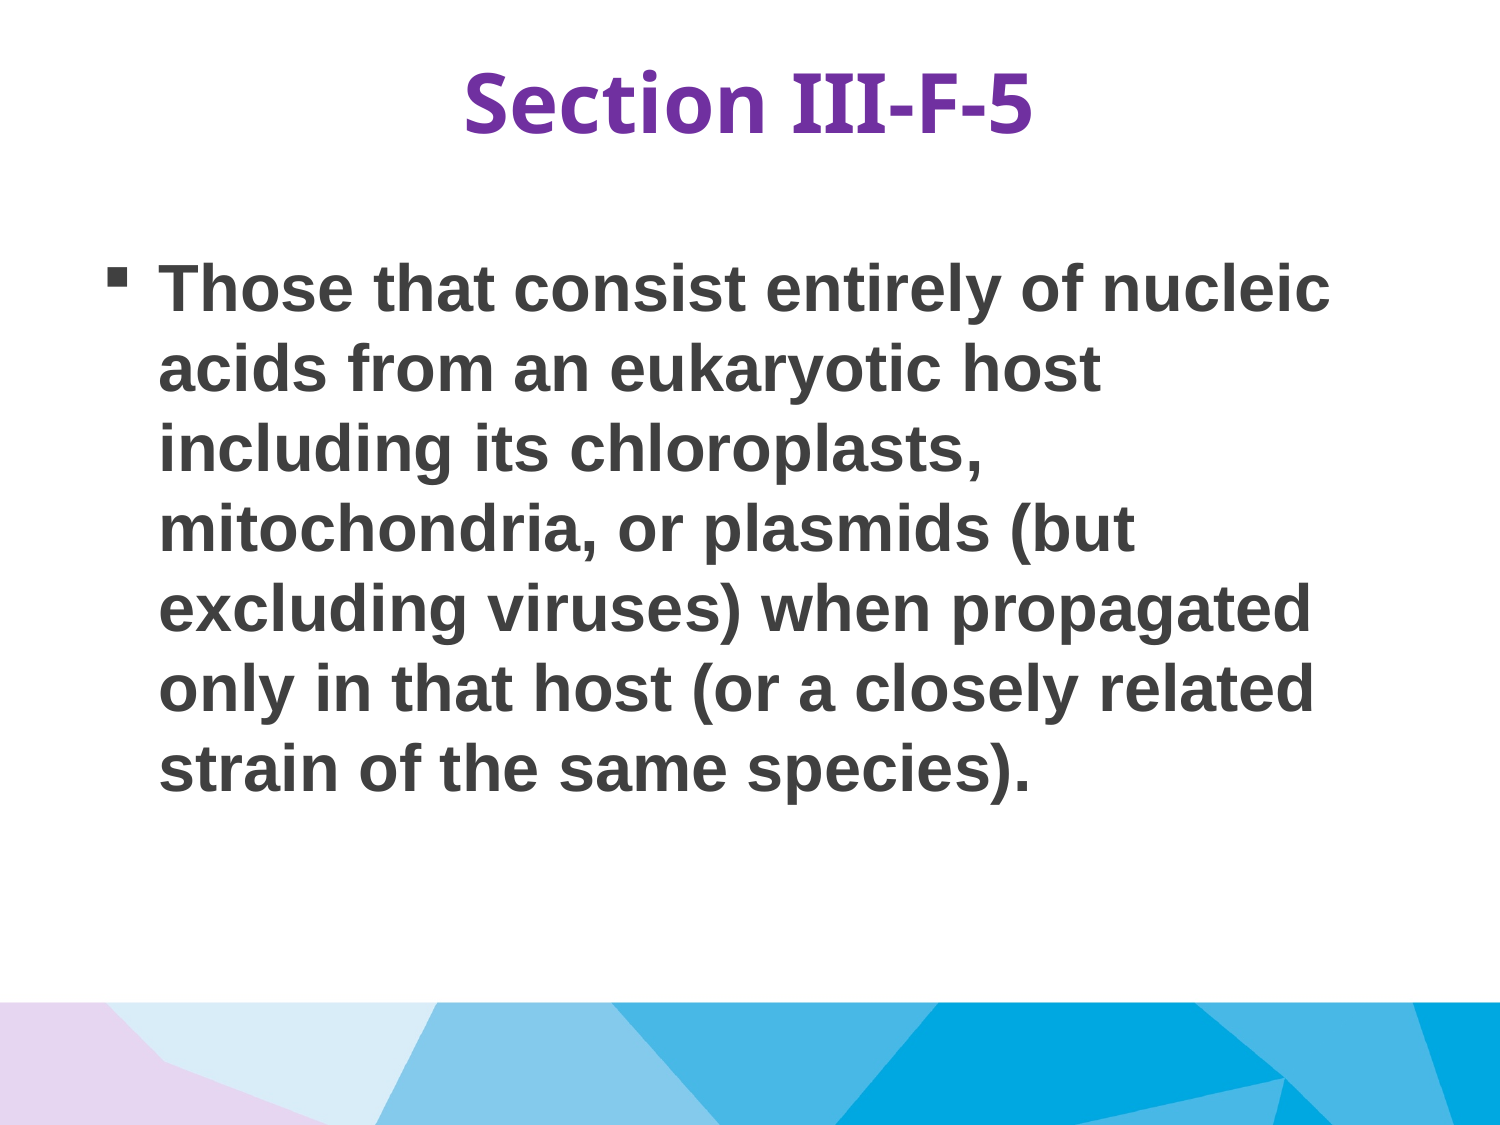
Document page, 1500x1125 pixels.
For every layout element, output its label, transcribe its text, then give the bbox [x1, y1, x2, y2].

list Those that consist entirely of nucleic acids from an eukaryotic host including its chloroplasts, mitochondria, or plasmids (but excluding viruses) when propagated only in that host (or a closely related strain of the same species). [87, 237, 1425, 975]
title Section III-F-5 [0, 0, 1500, 200]
picture [1081, 1079, 1284, 1125]
picture [0, 200, 1500, 1125]
